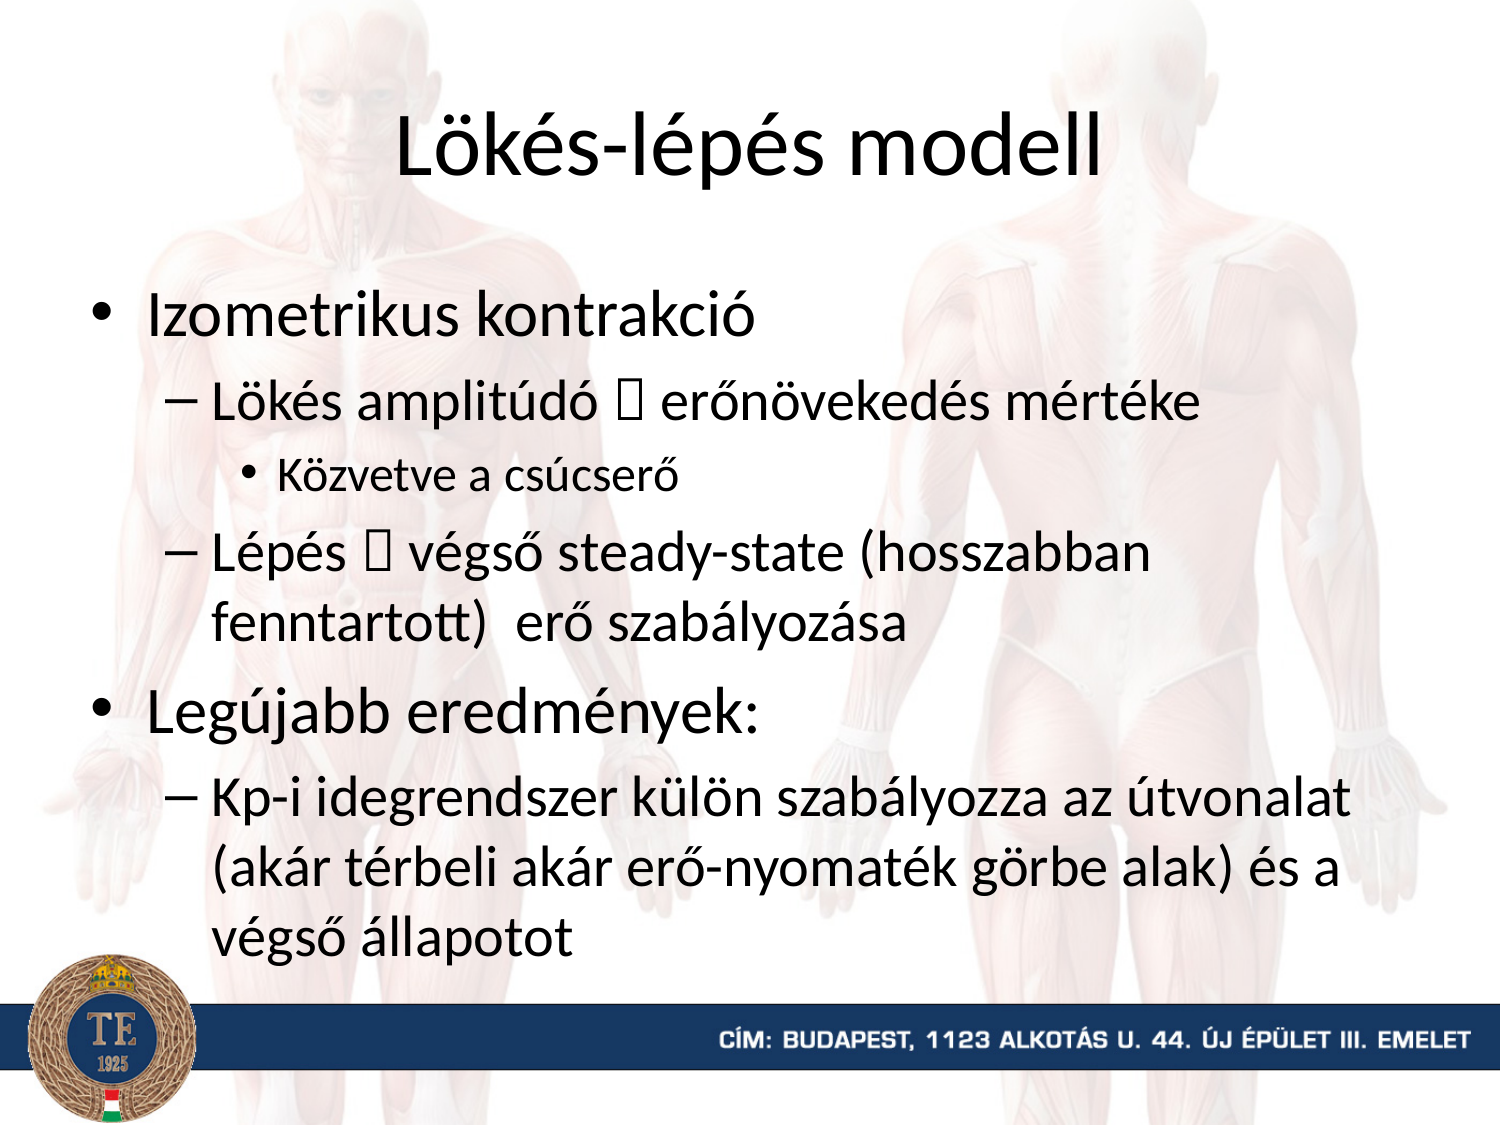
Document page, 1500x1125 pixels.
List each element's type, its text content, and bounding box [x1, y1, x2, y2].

title Lökés-lépés modell [75, 45, 1425, 233]
picture [0, 0, 1500, 1125]
list Izometrikus kontrakció Lökés amplitúdó  erőnövekedés mértéke Közvetve a csúcserő Lépés  végső steady-state (hosszabban fenntartott) erő szabályozása Legújabb eredmények: Kp-i idegrendszer külön szabályozza az útvonalat (akár térbeli akár erő-nyomaték görbe alak) és a végső állapotot [75, 262, 1425, 1005]
